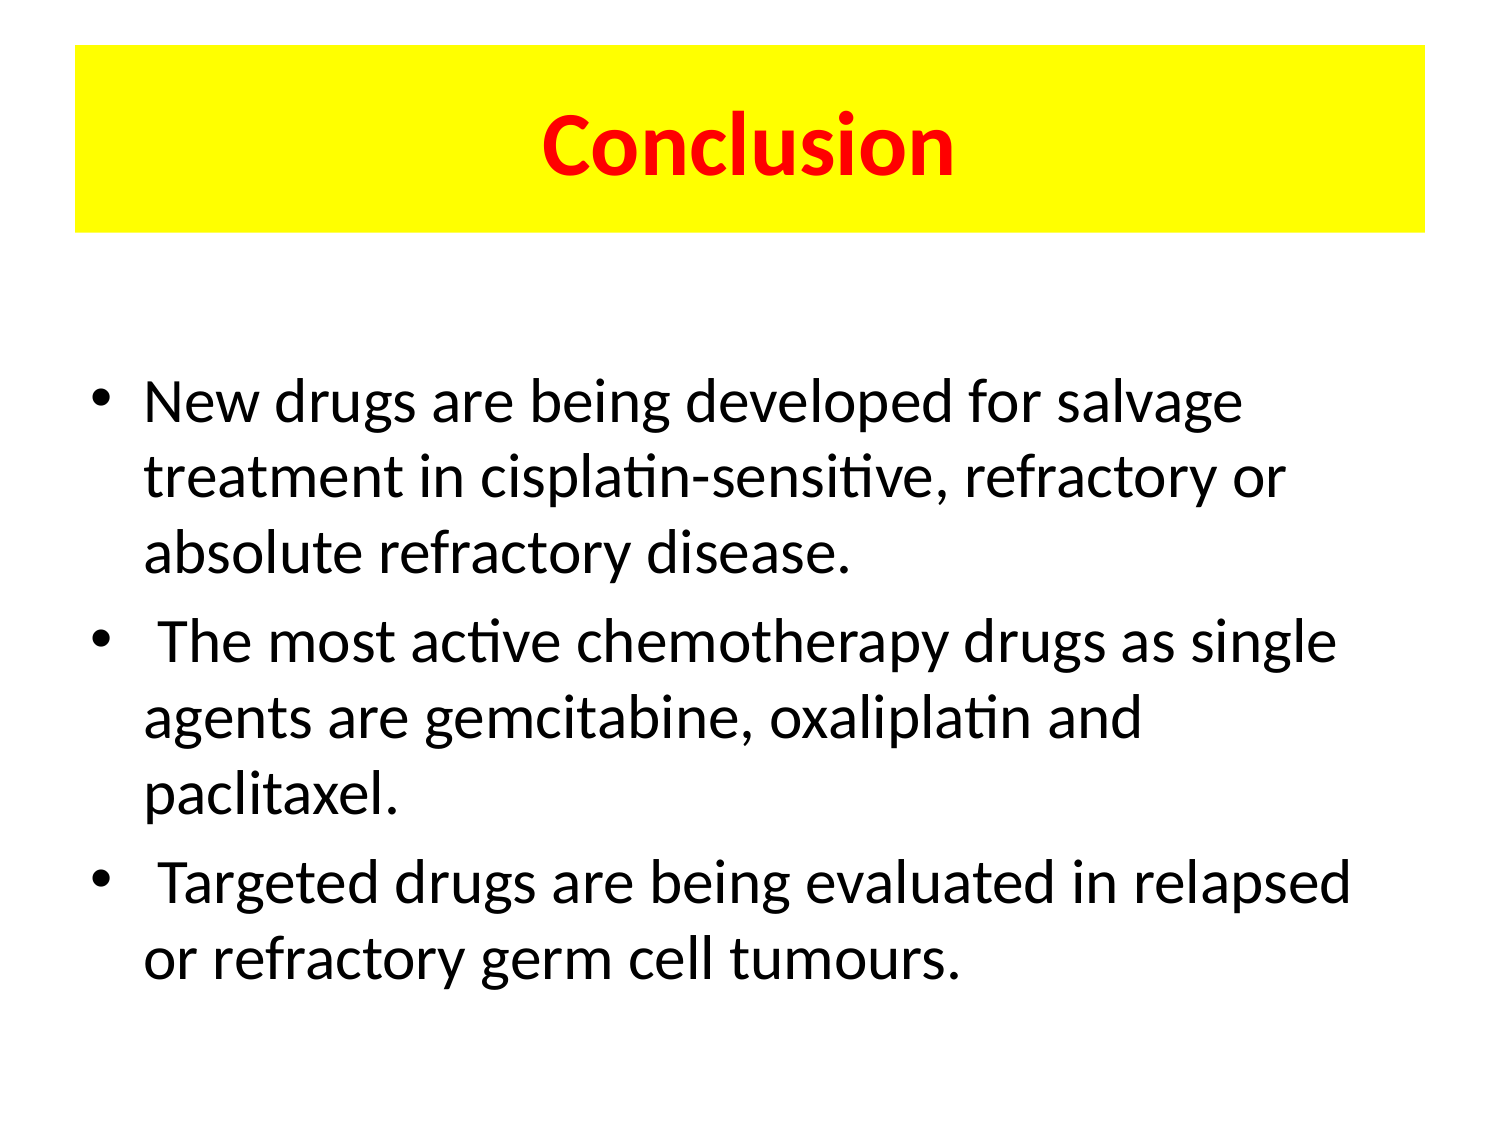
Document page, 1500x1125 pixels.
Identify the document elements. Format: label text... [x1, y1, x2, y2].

title Conclusion [75, 45, 1425, 233]
list New drugs are being developed for salvage treatment in cisplatin-sensitive, refractory or absolute refractory disease. The most active chemotherapy drugs as single agents are gemcitabine, oxaliplatin and paclitaxel. Targeted drugs are being evaluated in relapsed or refractory germ cell tumours. [75, 262, 1425, 1005]
